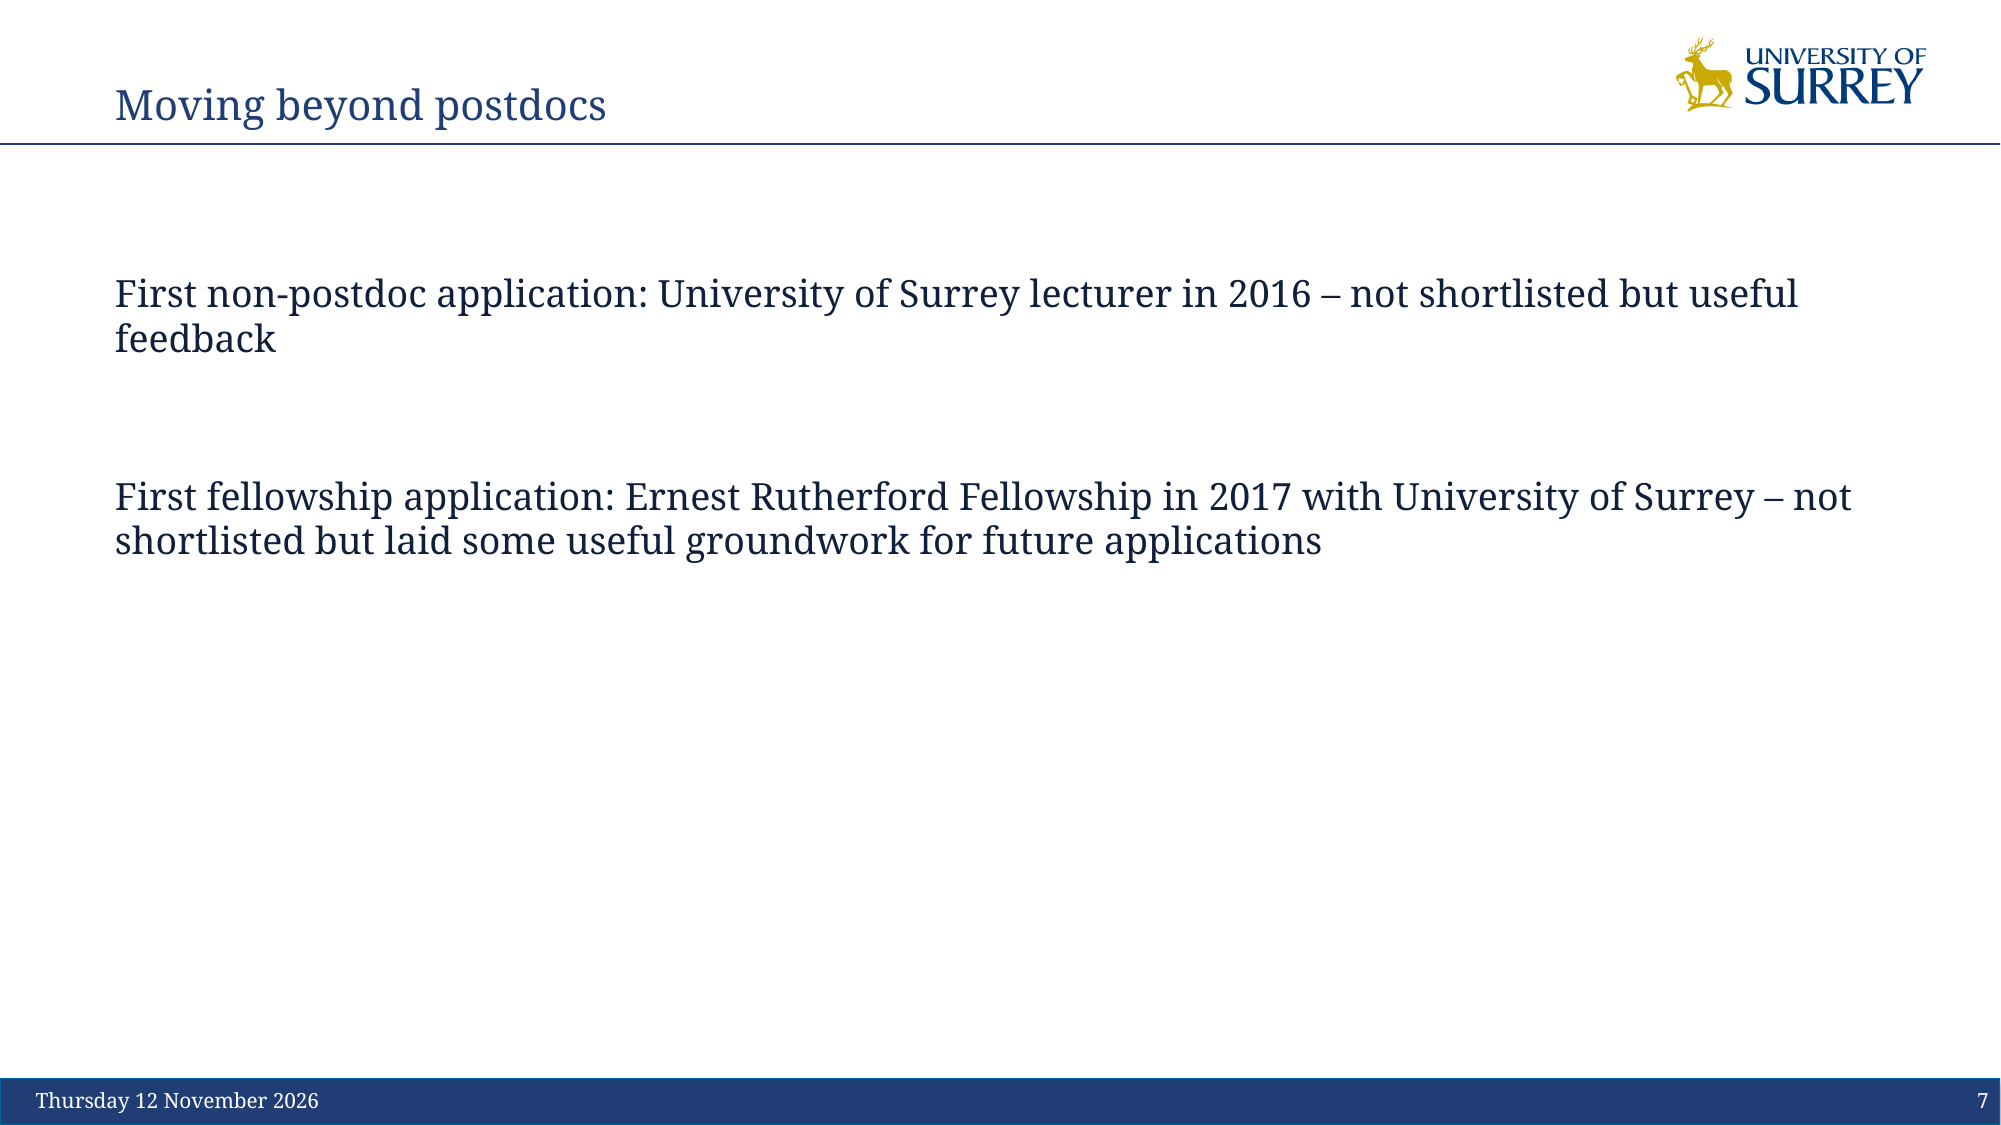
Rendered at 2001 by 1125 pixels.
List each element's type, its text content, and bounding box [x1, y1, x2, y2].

slide_number 7 [1536, 1078, 2000, 1125]
picture [1676, 37, 1926, 112]
title Moving beyond postdocs [99, 69, 1752, 138]
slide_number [20, 1078, 466, 1125]
list First non-postdoc application: University of Surrey lecturer in 2016 – not shortlisted but useful feedback First fellowship application: Ernest Rutherford Fellowship in 2017 with University of Surrey – not shortlisted but laid some useful groundwork for future applications [99, 262, 1921, 1005]
